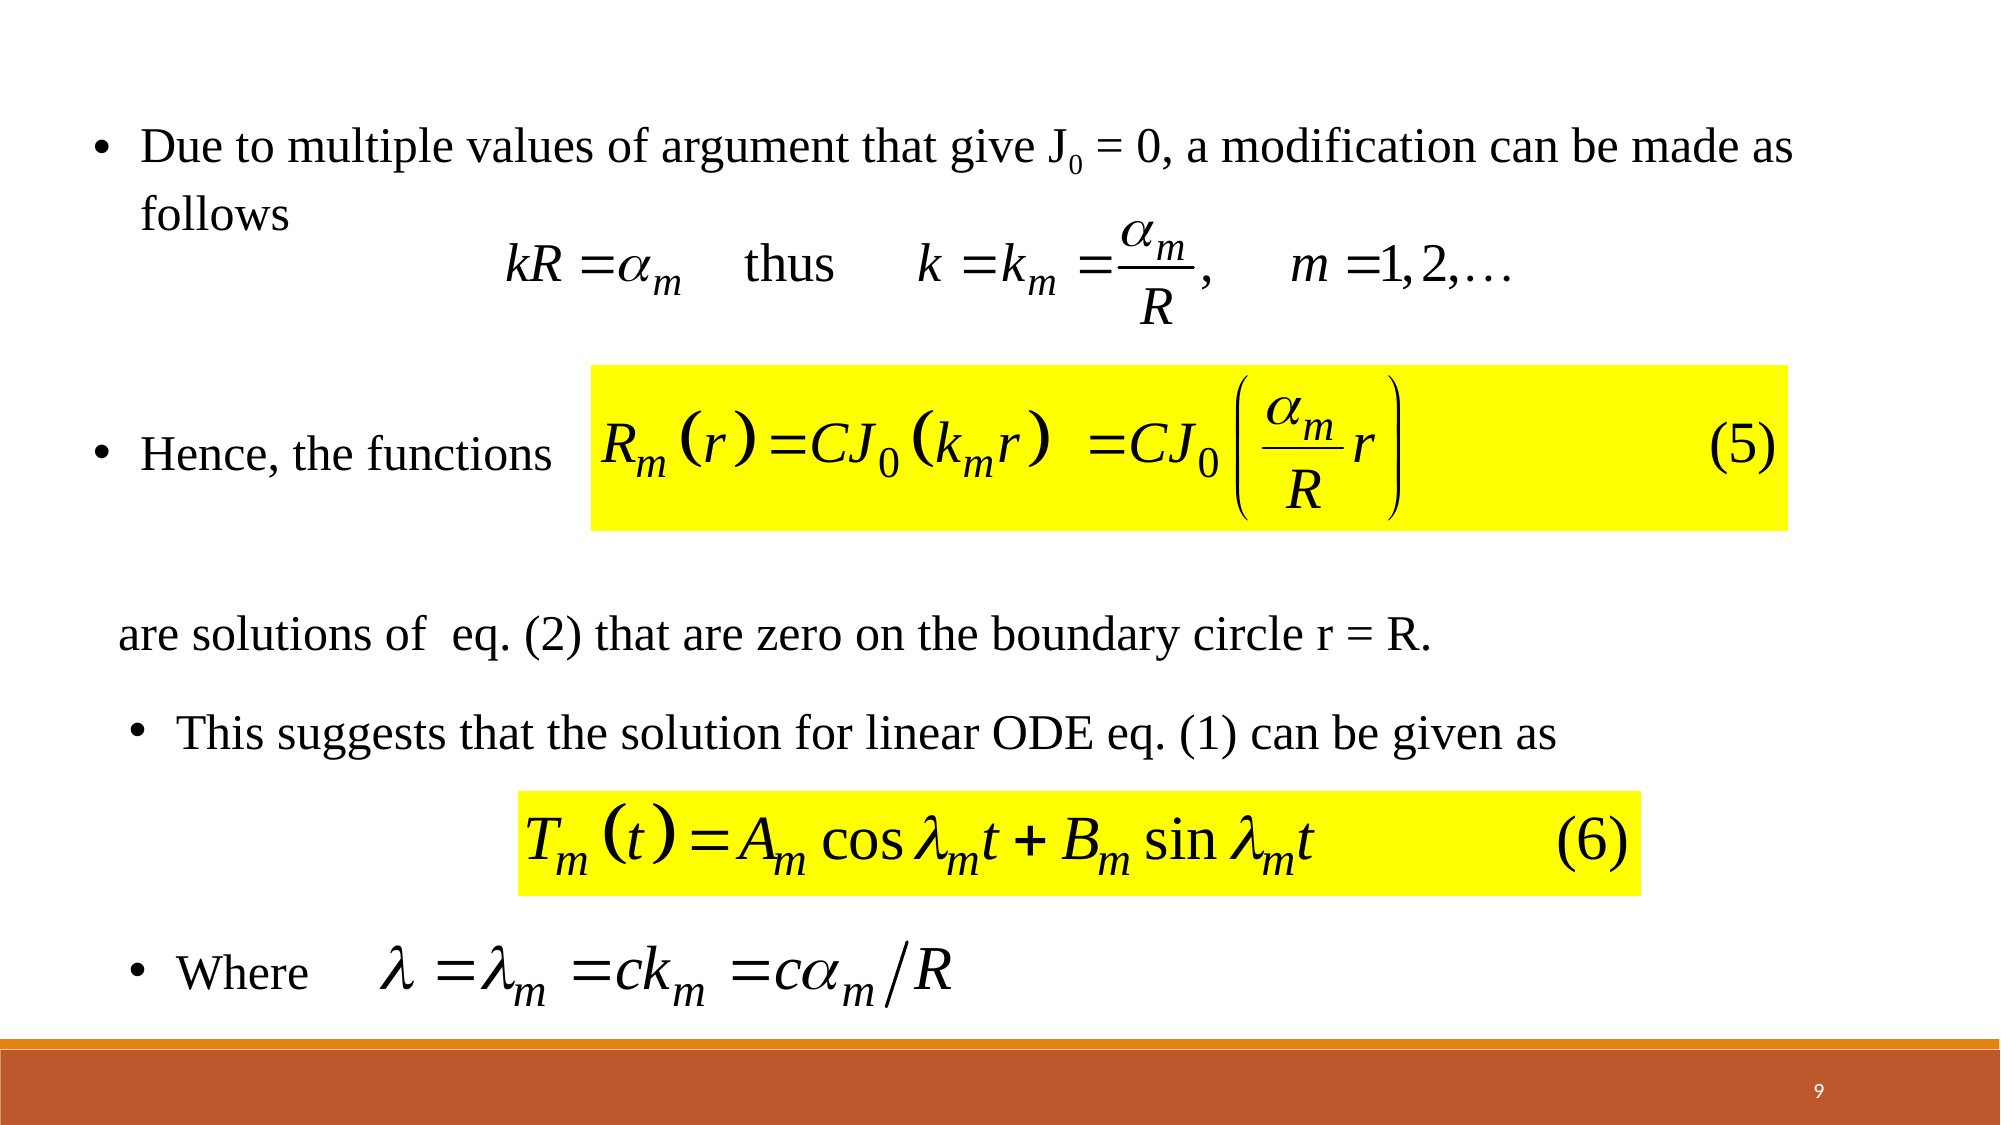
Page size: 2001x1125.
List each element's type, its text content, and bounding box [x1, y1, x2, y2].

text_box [369, 926, 966, 1022]
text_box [496, 194, 1523, 337]
text_box This suggests that the solution for linear ODE eq. (1) can be given as Where [114, 691, 1785, 1007]
slide_number 9 [1624, 1059, 1840, 1120]
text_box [517, 790, 1642, 897]
text_box Due to multiple values of argument that give J0 = 0, a modification can be made as follows Hence, the functions are solutions of eq. (2) that are zero on the boundary circle r = R. [78, 105, 1941, 669]
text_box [590, 364, 1789, 532]
